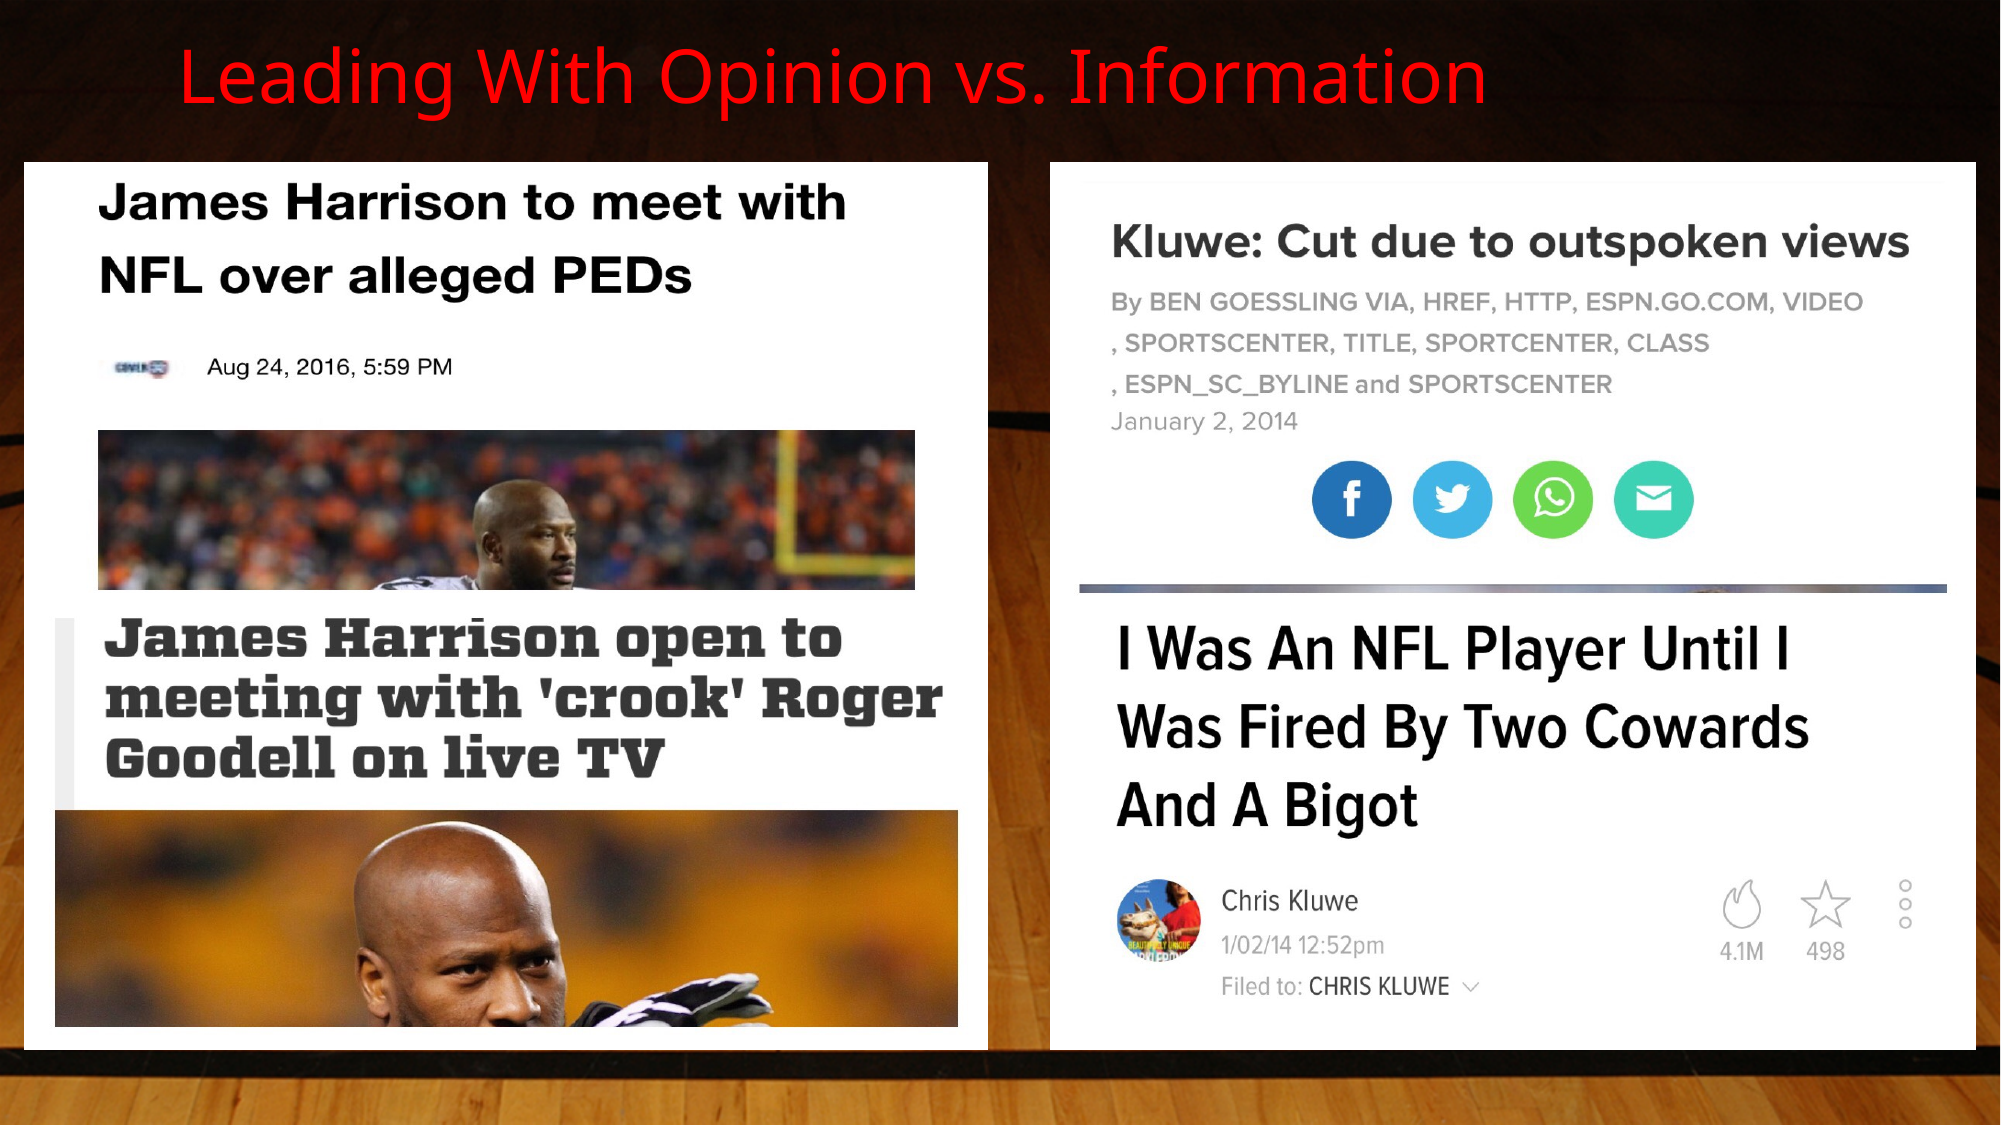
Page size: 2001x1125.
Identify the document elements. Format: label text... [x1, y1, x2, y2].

title Leading With Opinion vs. Information [162, 12, 1588, 200]
picture [0, 0, 2001, 1125]
